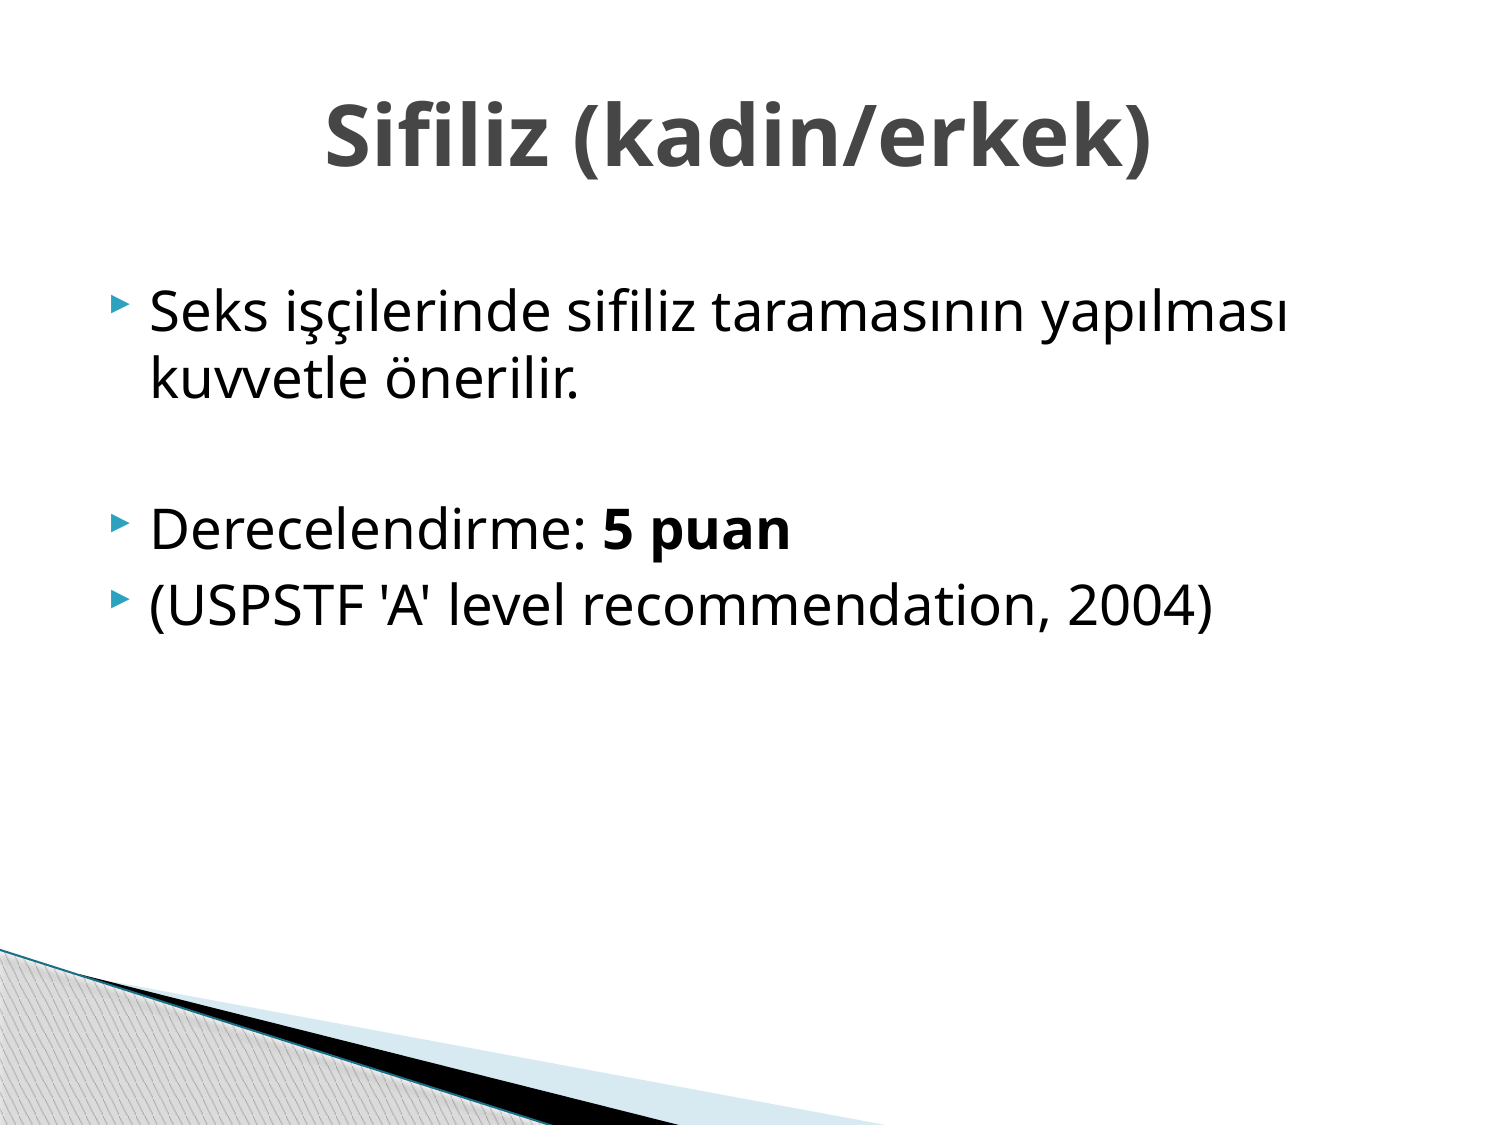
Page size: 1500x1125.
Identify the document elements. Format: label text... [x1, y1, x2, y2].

list Seks işçilerinde sifiliz taramasının yapılması kuvvetle önerilir. Derecelendirme: 5 puan (USPSTF 'A' level recommendation, 2004) [74, 266, 1426, 986]
title Sifiliz (kadin/erkek) [75, 45, 1425, 220]
